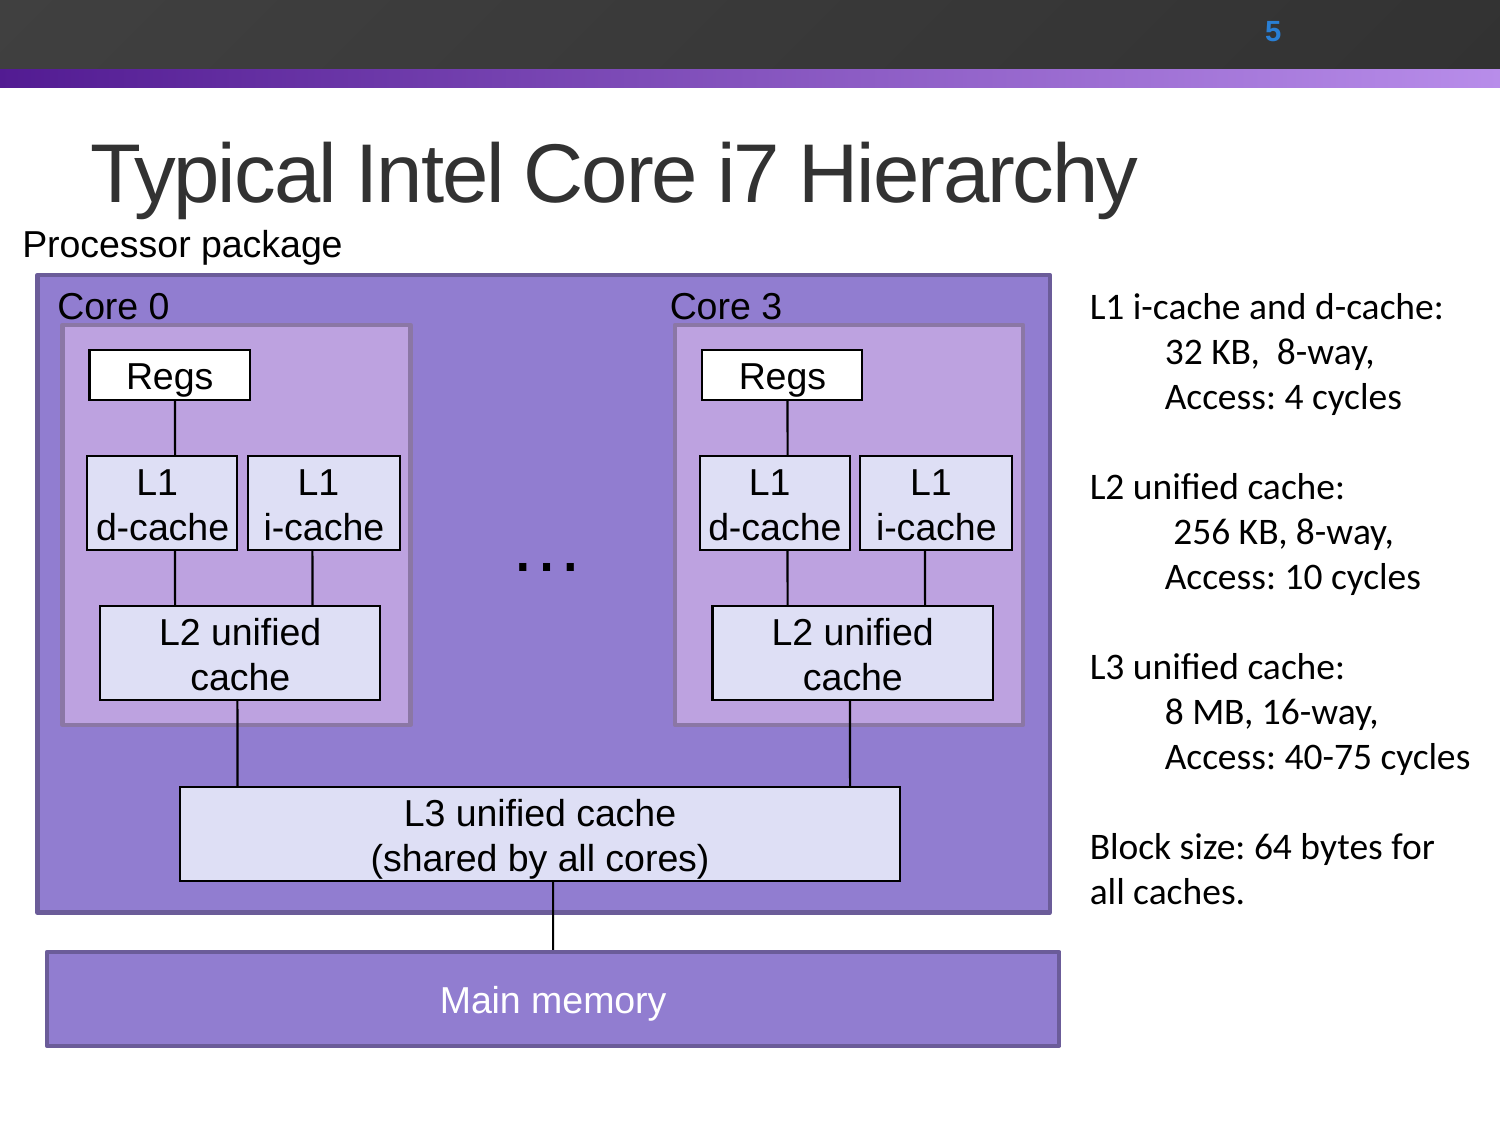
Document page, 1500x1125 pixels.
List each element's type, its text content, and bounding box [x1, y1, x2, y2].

text_box L1 d-cache [699, 456, 850, 550]
text_box L2 unified cache [99, 606, 381, 700]
text_box Main memory [45, 950, 1061, 1048]
text_box L2 unified cache [712, 606, 993, 700]
text_box Regs [89, 350, 250, 400]
text_box [35, 273, 1052, 915]
slide_number 5 [1250, 3, 1425, 57]
text_box … [487, 489, 607, 595]
text_box L1 i-cache and d-cache: 32 KB, 8-way, Access: 4 cycles L2 unified cache: 256 KB, 8-way, Access: 10 cycles L3 unified cache: 8 MB, 16-way, Access: 40-75 cycles Block size: 64 bytes for all caches. [1074, 274, 1488, 920]
text_box Processor package [7, 212, 358, 273]
title Typical Intel Core i7 Hierarchy [75, 87, 1425, 250]
text_box Regs [702, 350, 863, 400]
text_box L1 i-cache [860, 456, 1013, 550]
text_box Core 3 [655, 274, 797, 335]
text_box [60, 323, 413, 727]
text_box [673, 323, 1025, 727]
text_box L3 unified cache (shared by all cores) [180, 787, 900, 882]
text_box L1 i-cache [247, 456, 400, 550]
text_box Core 0 [42, 274, 185, 335]
text_box L1 d-cache [87, 456, 238, 550]
